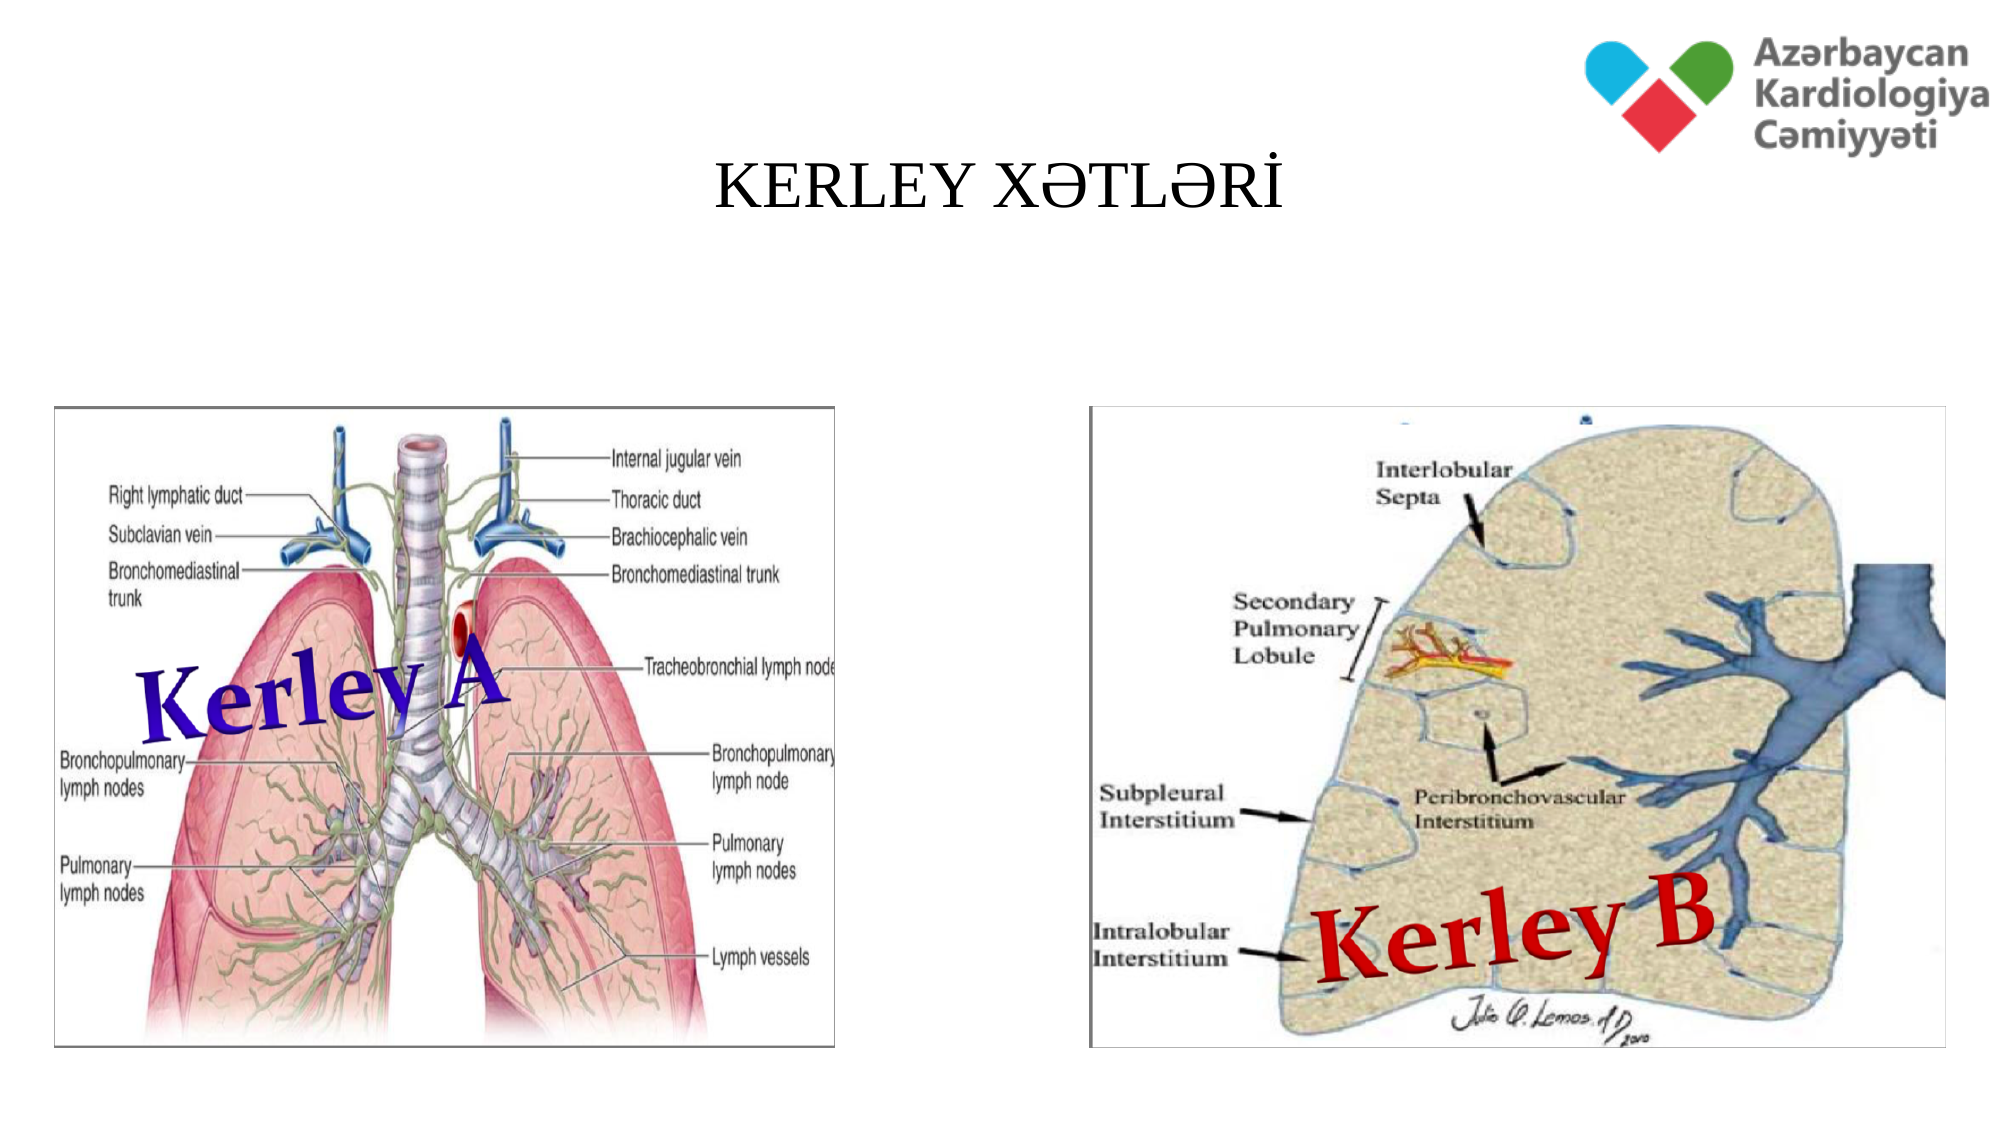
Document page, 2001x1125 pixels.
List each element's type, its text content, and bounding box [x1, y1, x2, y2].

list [54, 406, 835, 1048]
title KERLEY XƏTLƏRİ [137, 77, 1863, 295]
picture [1089, 406, 1946, 1048]
picture [1574, 0, 2000, 197]
